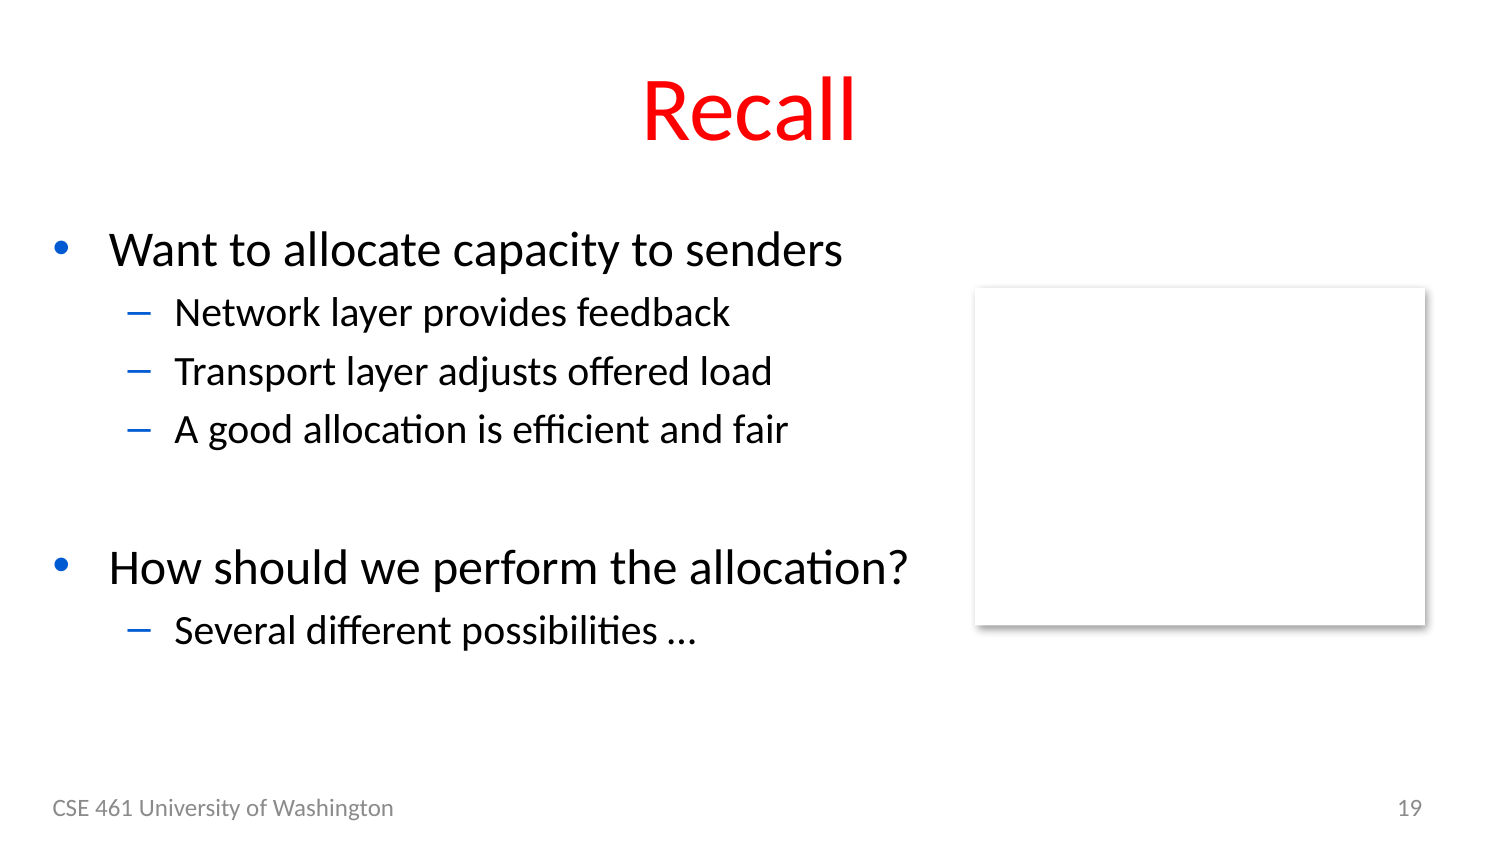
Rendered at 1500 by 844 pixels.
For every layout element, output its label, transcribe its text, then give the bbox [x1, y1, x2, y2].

slide_number 19 [1087, 784, 1438, 830]
footer CSE 461 University of Washington [37, 784, 513, 830]
list Want to allocate capacity to senders Network layer provides feedback Transport layer adjusts offered load A good allocation is efficient and fair How should we perform the allocation? Several different possibilities … [37, 209, 975, 760]
title Recall [37, 33, 1463, 175]
